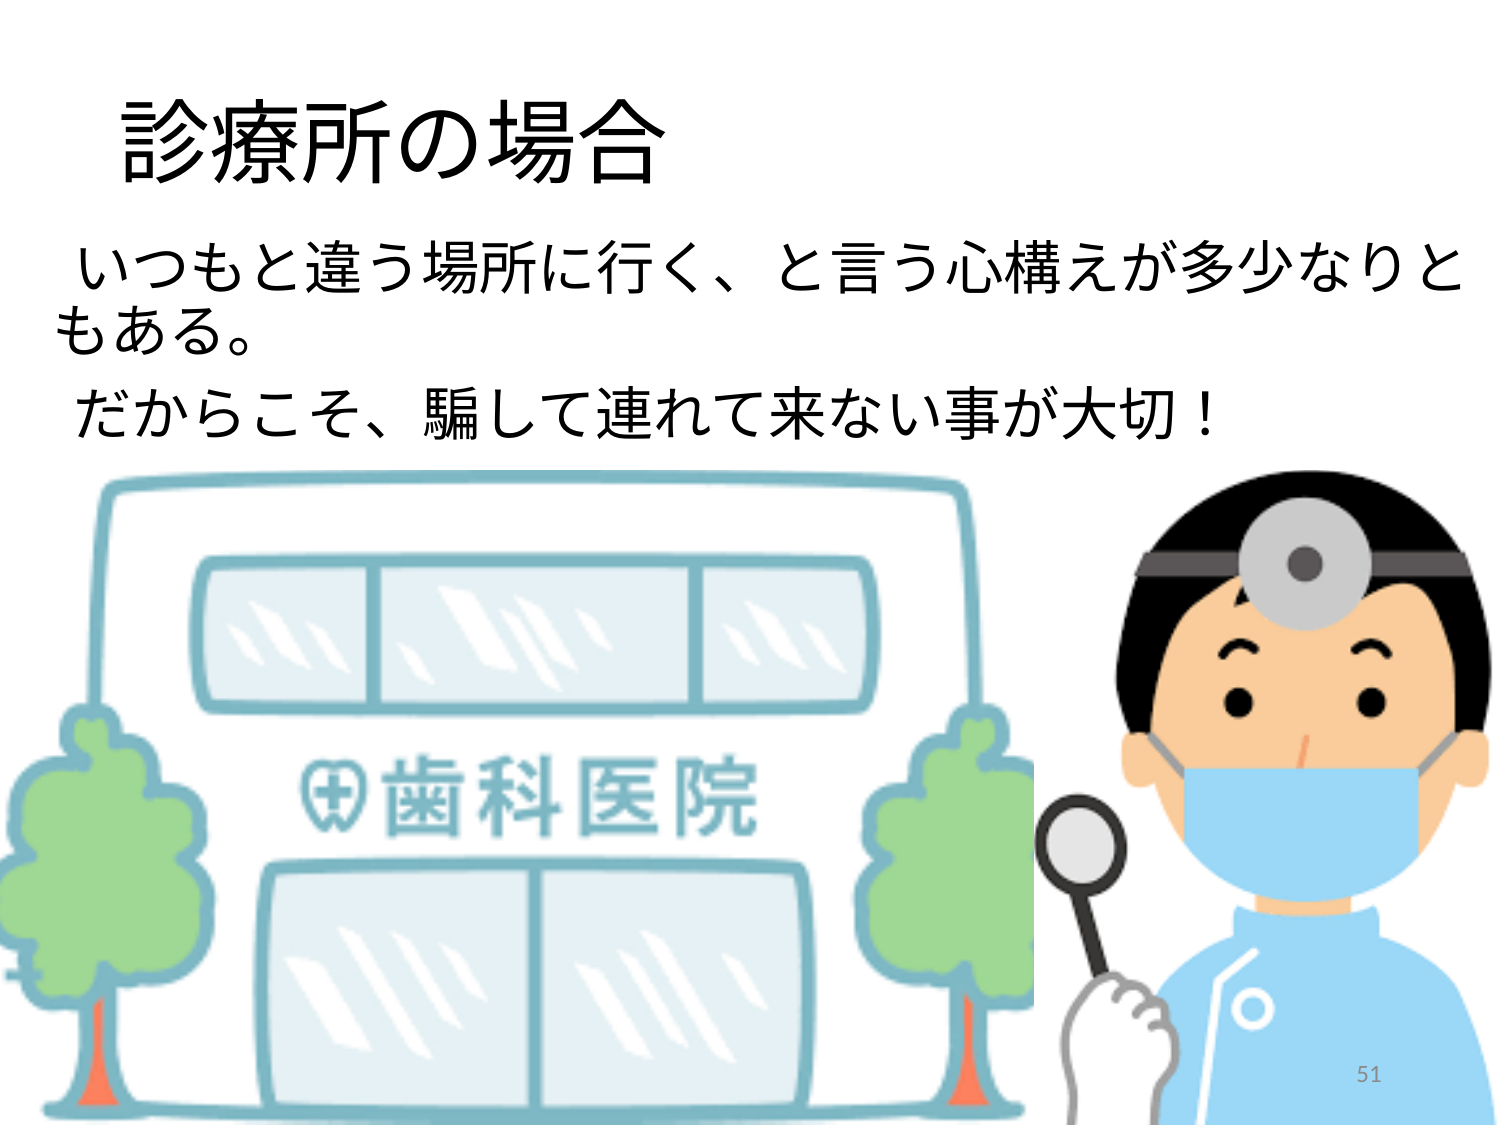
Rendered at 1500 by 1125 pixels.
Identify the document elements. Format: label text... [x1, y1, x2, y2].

title 診療所の場合 [103, 59, 1397, 231]
list いつもと違う場所に行く、と言う心構えが多少なりともある。 だからこそ、騙して連れて来ない事が大切！ [0, 231, 1500, 470]
picture [0, 470, 1500, 1125]
